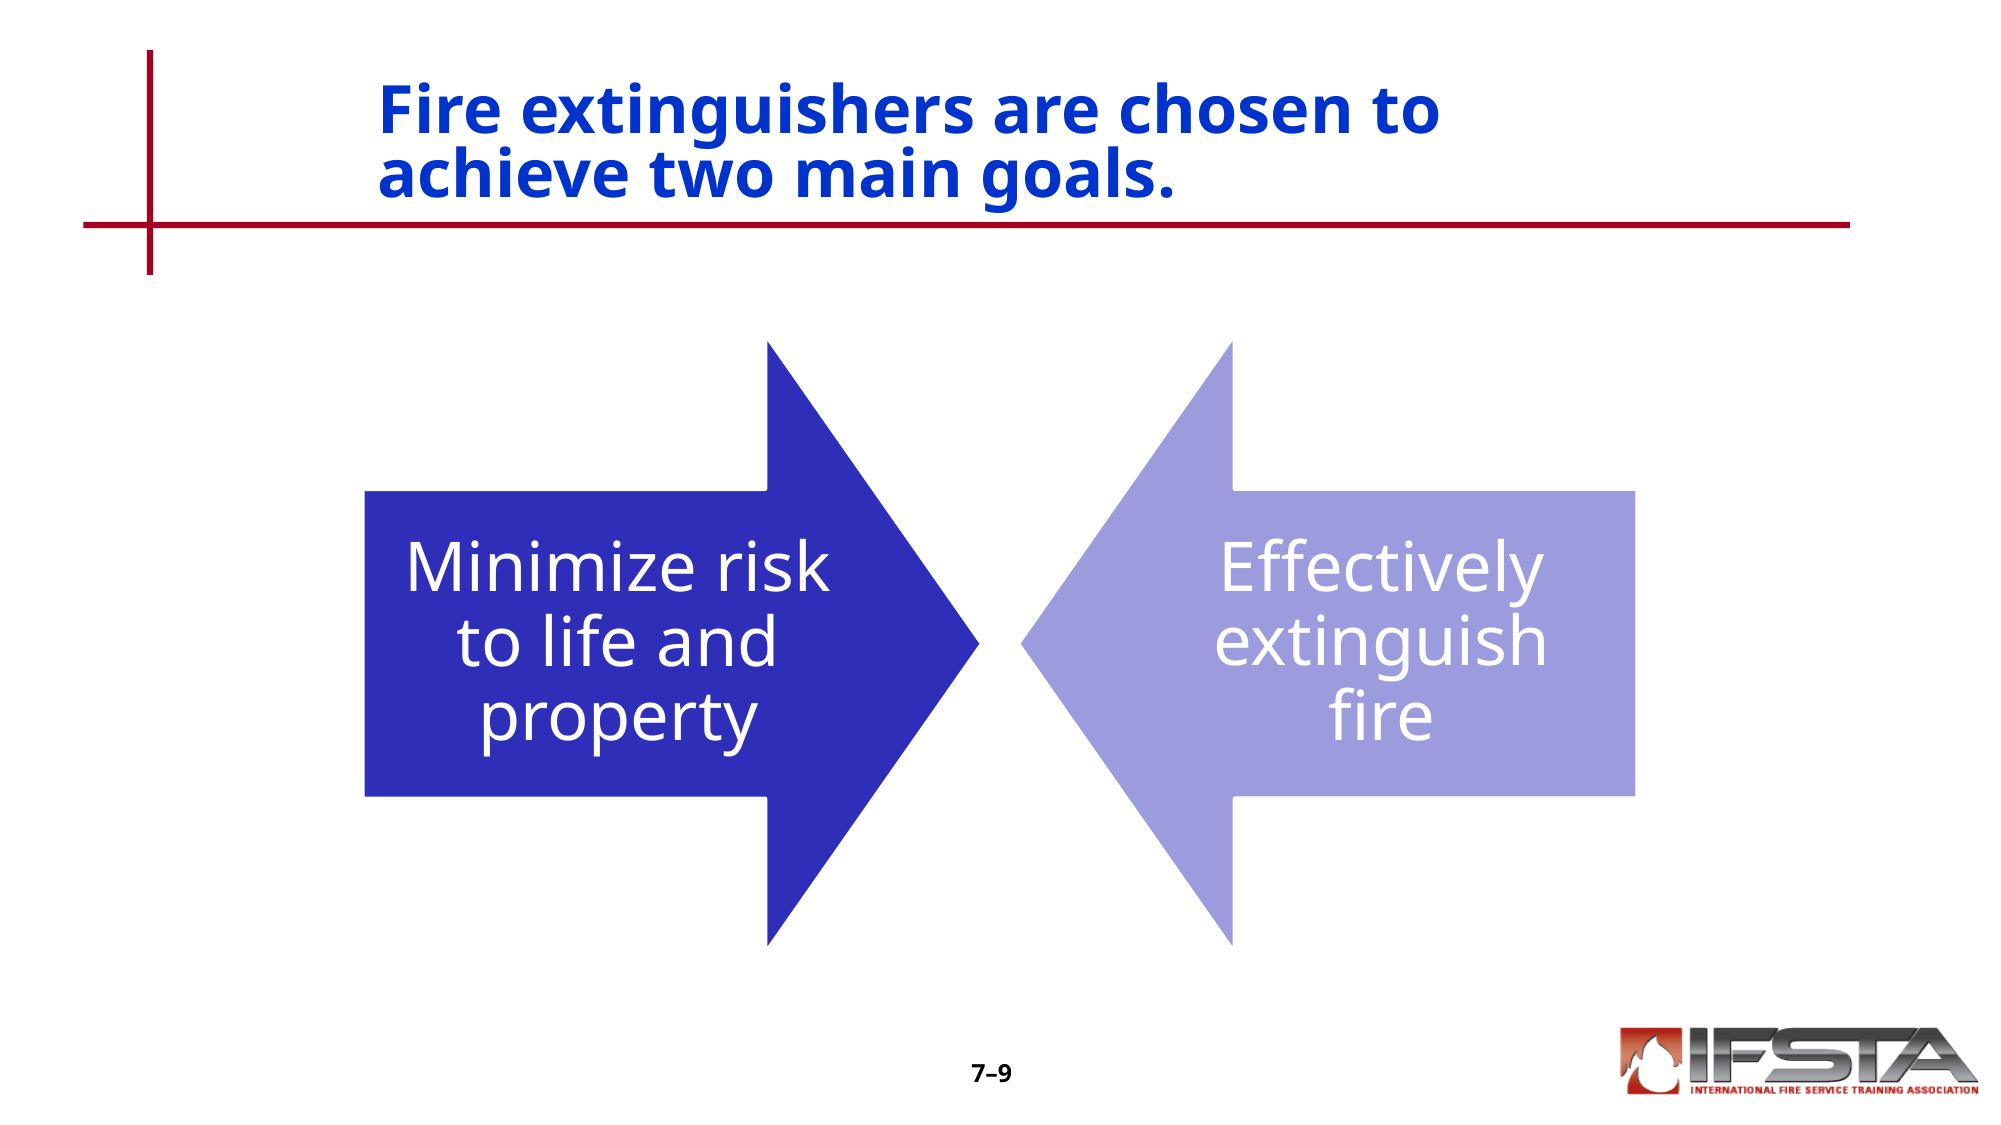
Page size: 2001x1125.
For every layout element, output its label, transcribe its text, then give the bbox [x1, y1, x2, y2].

picture [1620, 1027, 1980, 1097]
title Fire extinguishers are chosen to achieve two main goals. [362, 75, 1638, 225]
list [362, 287, 1638, 1001]
slide_number 7–9 [783, 1050, 1200, 1125]
